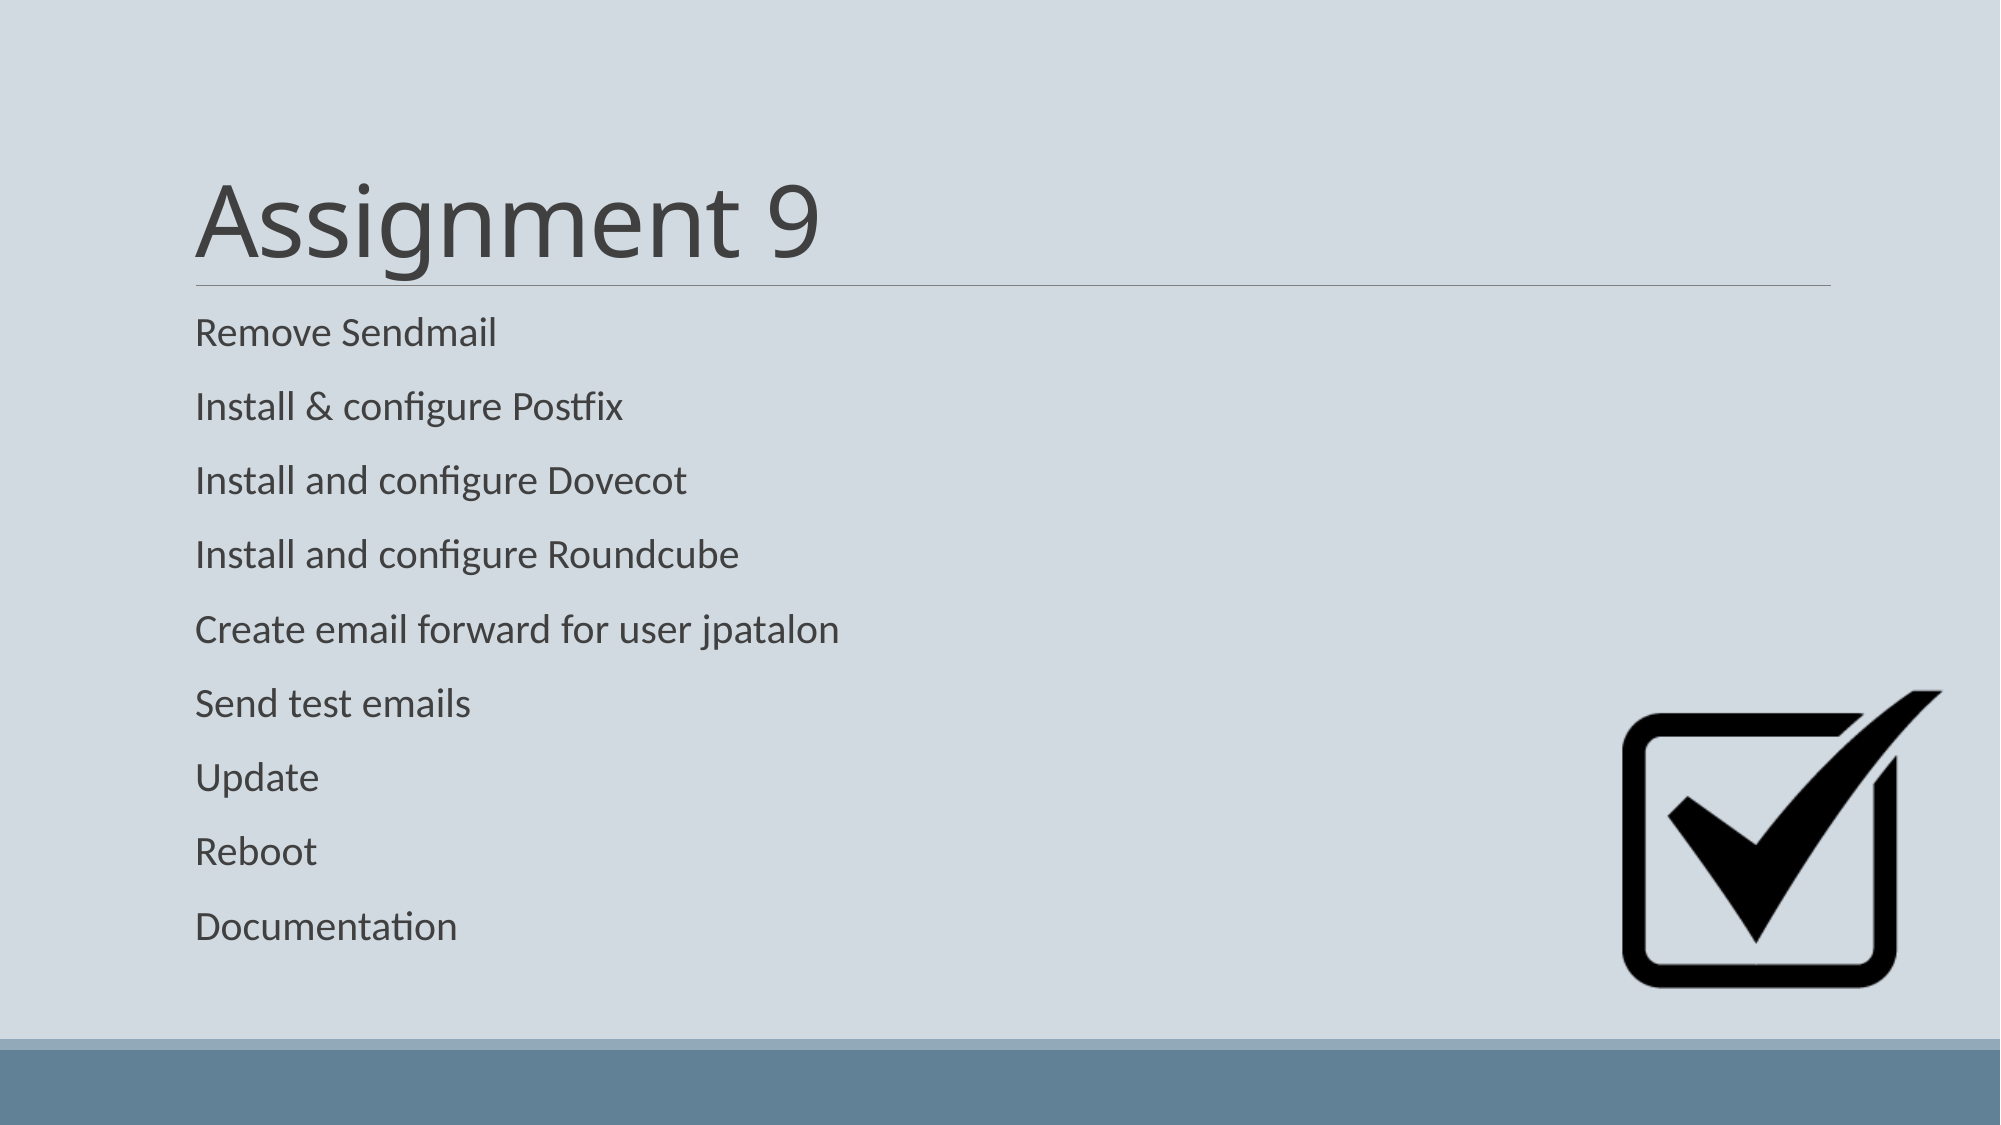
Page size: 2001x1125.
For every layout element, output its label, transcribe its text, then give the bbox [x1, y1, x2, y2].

list Remove Sendmail Install & configure Postfix Install and configure Dovecot Install and configure Roundcube Create email forward for user jpatalon Send test emails Update Reboot Documentation [180, 302, 1830, 1036]
picture [1596, 632, 2000, 1037]
title Assignment 9 [180, 47, 1830, 285]
